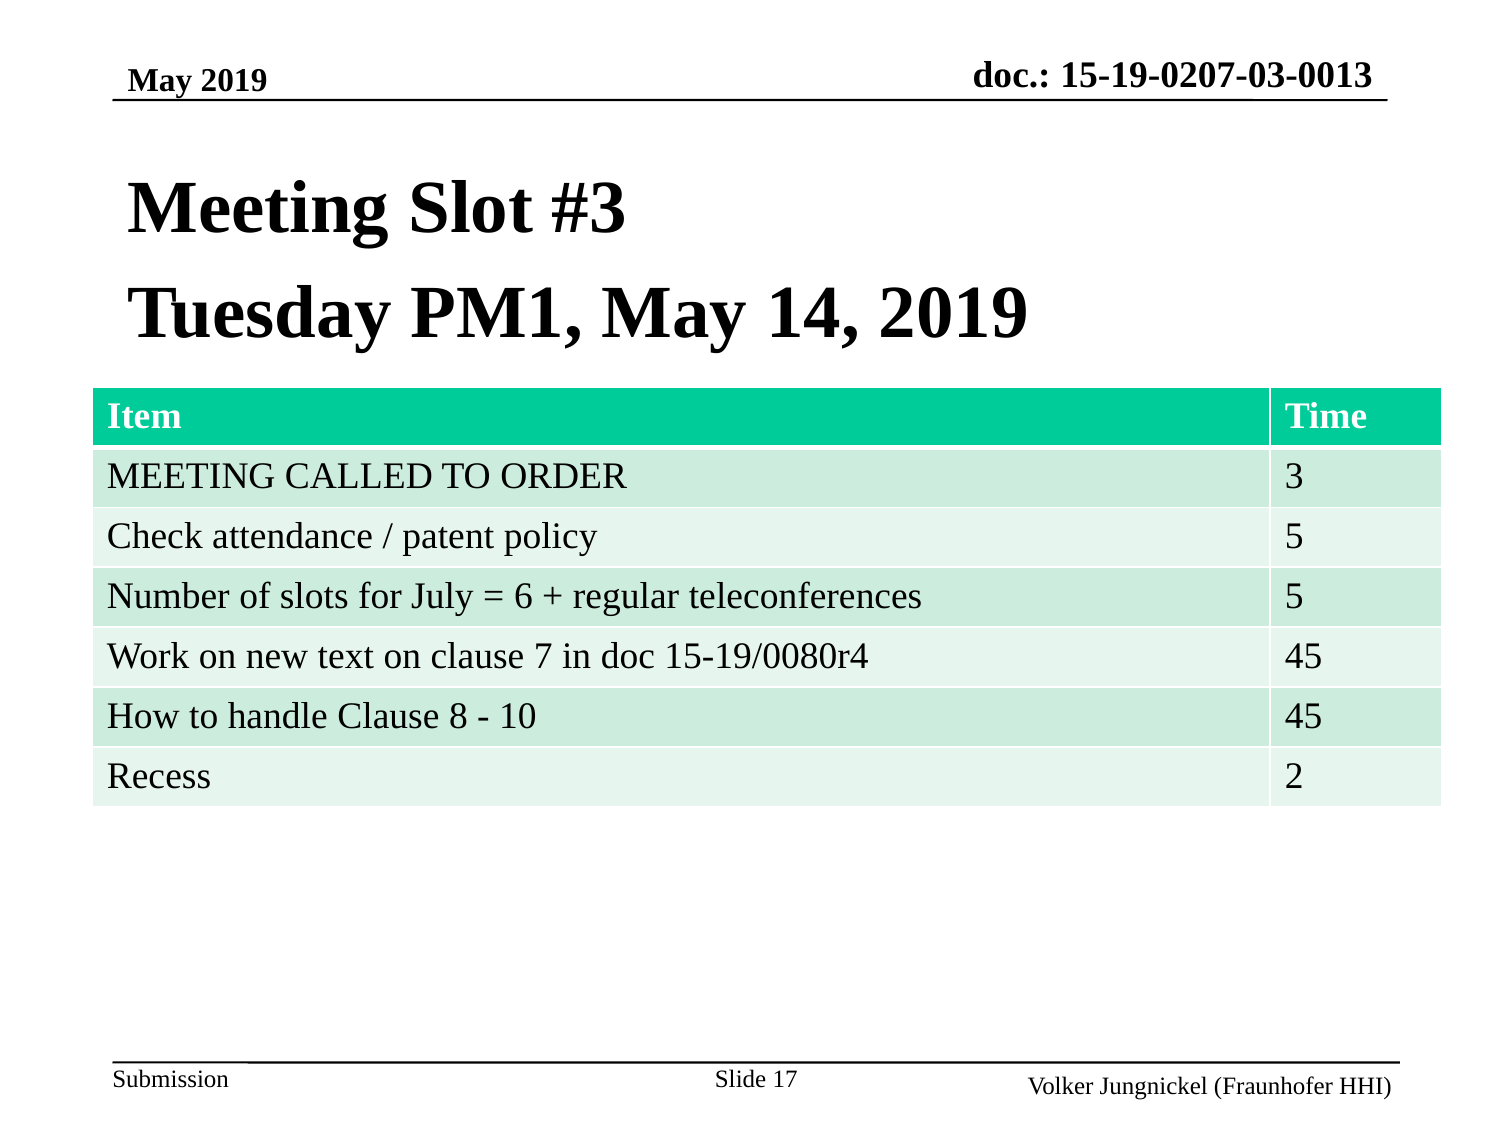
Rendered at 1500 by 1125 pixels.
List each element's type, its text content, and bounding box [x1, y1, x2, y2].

table_cell 45 [1271, 628, 1441, 686]
table_cell Work on new text on clause 7 in doc 15-19/0080r4 [93, 628, 1269, 686]
text_box May 2019 [112, 50, 425, 147]
table_cell 5 [1271, 508, 1441, 566]
table_cell MEETING CALLED TO ORDER [93, 450, 1269, 507]
table_cell 45 [1271, 688, 1441, 746]
footer Volker Jungnickel (Fraunhofer HHI) [1012, 1062, 1439, 1100]
text_box Meeting Slot #3 Tuesday PM1, May 14, 2019 [112, 149, 1388, 387]
table_cell 3 [1271, 450, 1441, 507]
table_cell Number of slots for July = 6 + regular teleconferences [93, 568, 1269, 626]
table_cell 5 [1271, 568, 1441, 626]
table_cell Recess [93, 748, 1269, 806]
table_header Item [93, 388, 1269, 445]
table_cell 2 [1271, 748, 1441, 806]
slide_number Slide 17 [711, 1061, 801, 1093]
table_header Time [1271, 388, 1441, 445]
table_cell How to handle Clause 8 - 10 [93, 688, 1269, 746]
table_cell Check attendance / patent policy [93, 508, 1269, 566]
